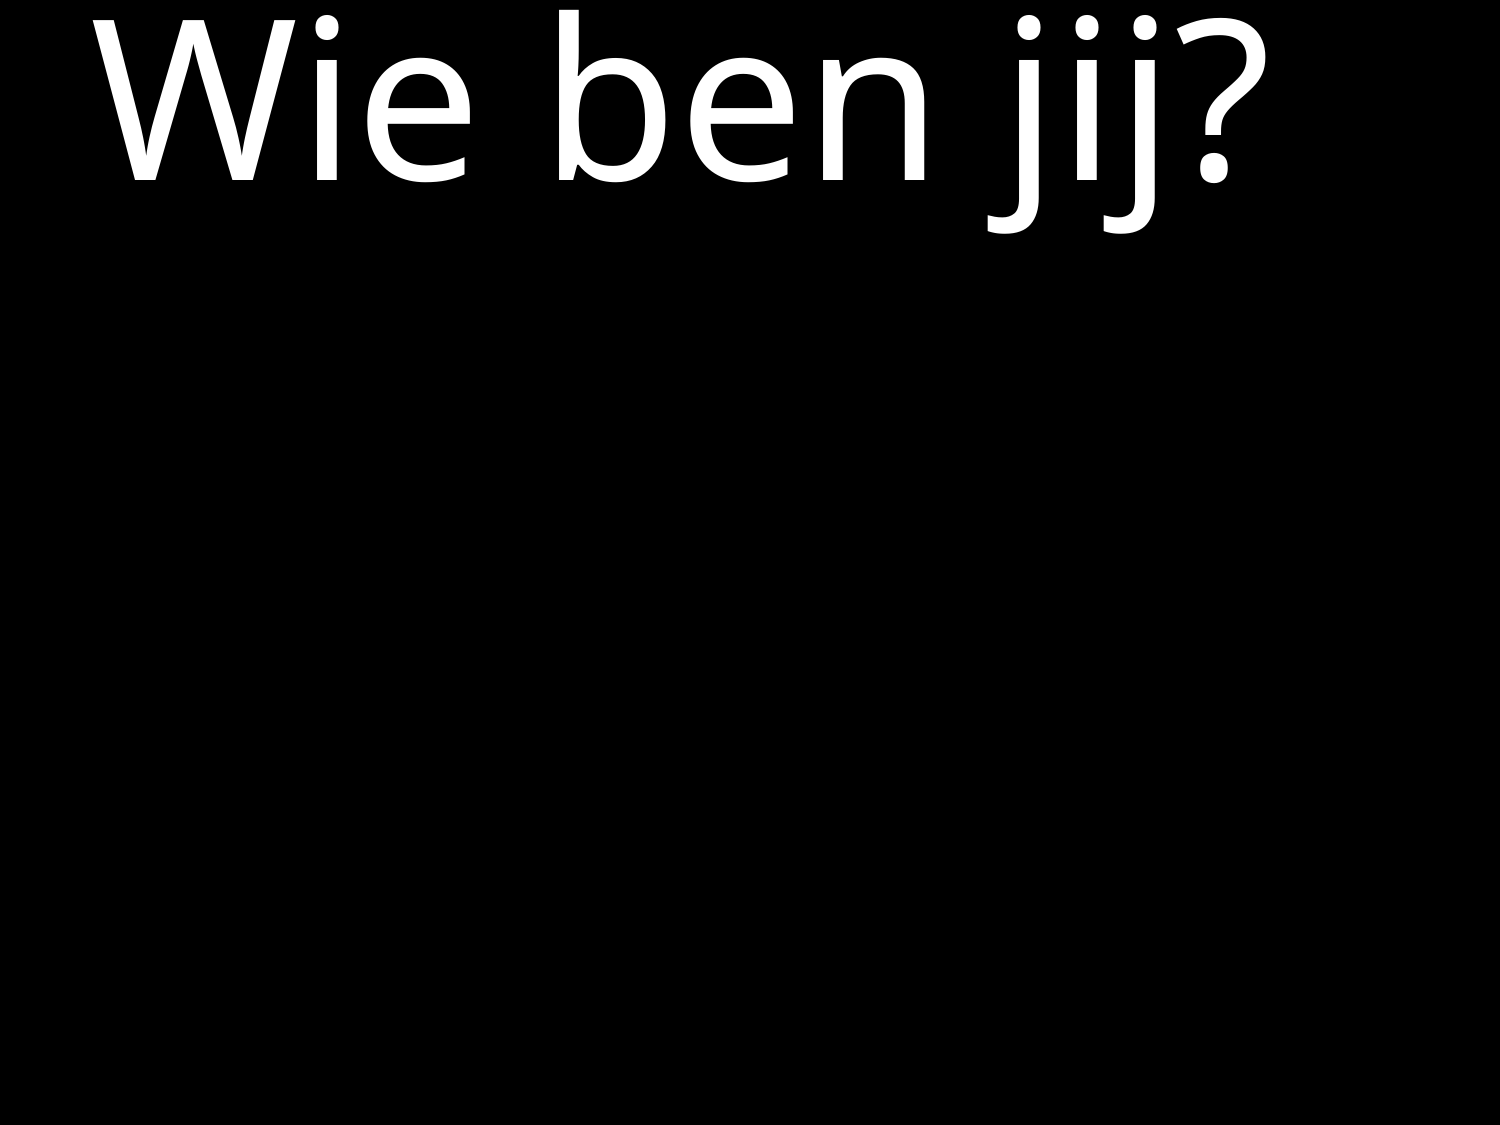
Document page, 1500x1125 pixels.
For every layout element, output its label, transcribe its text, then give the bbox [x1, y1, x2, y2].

list Wie ben jij? [75, 45, 1425, 1005]
